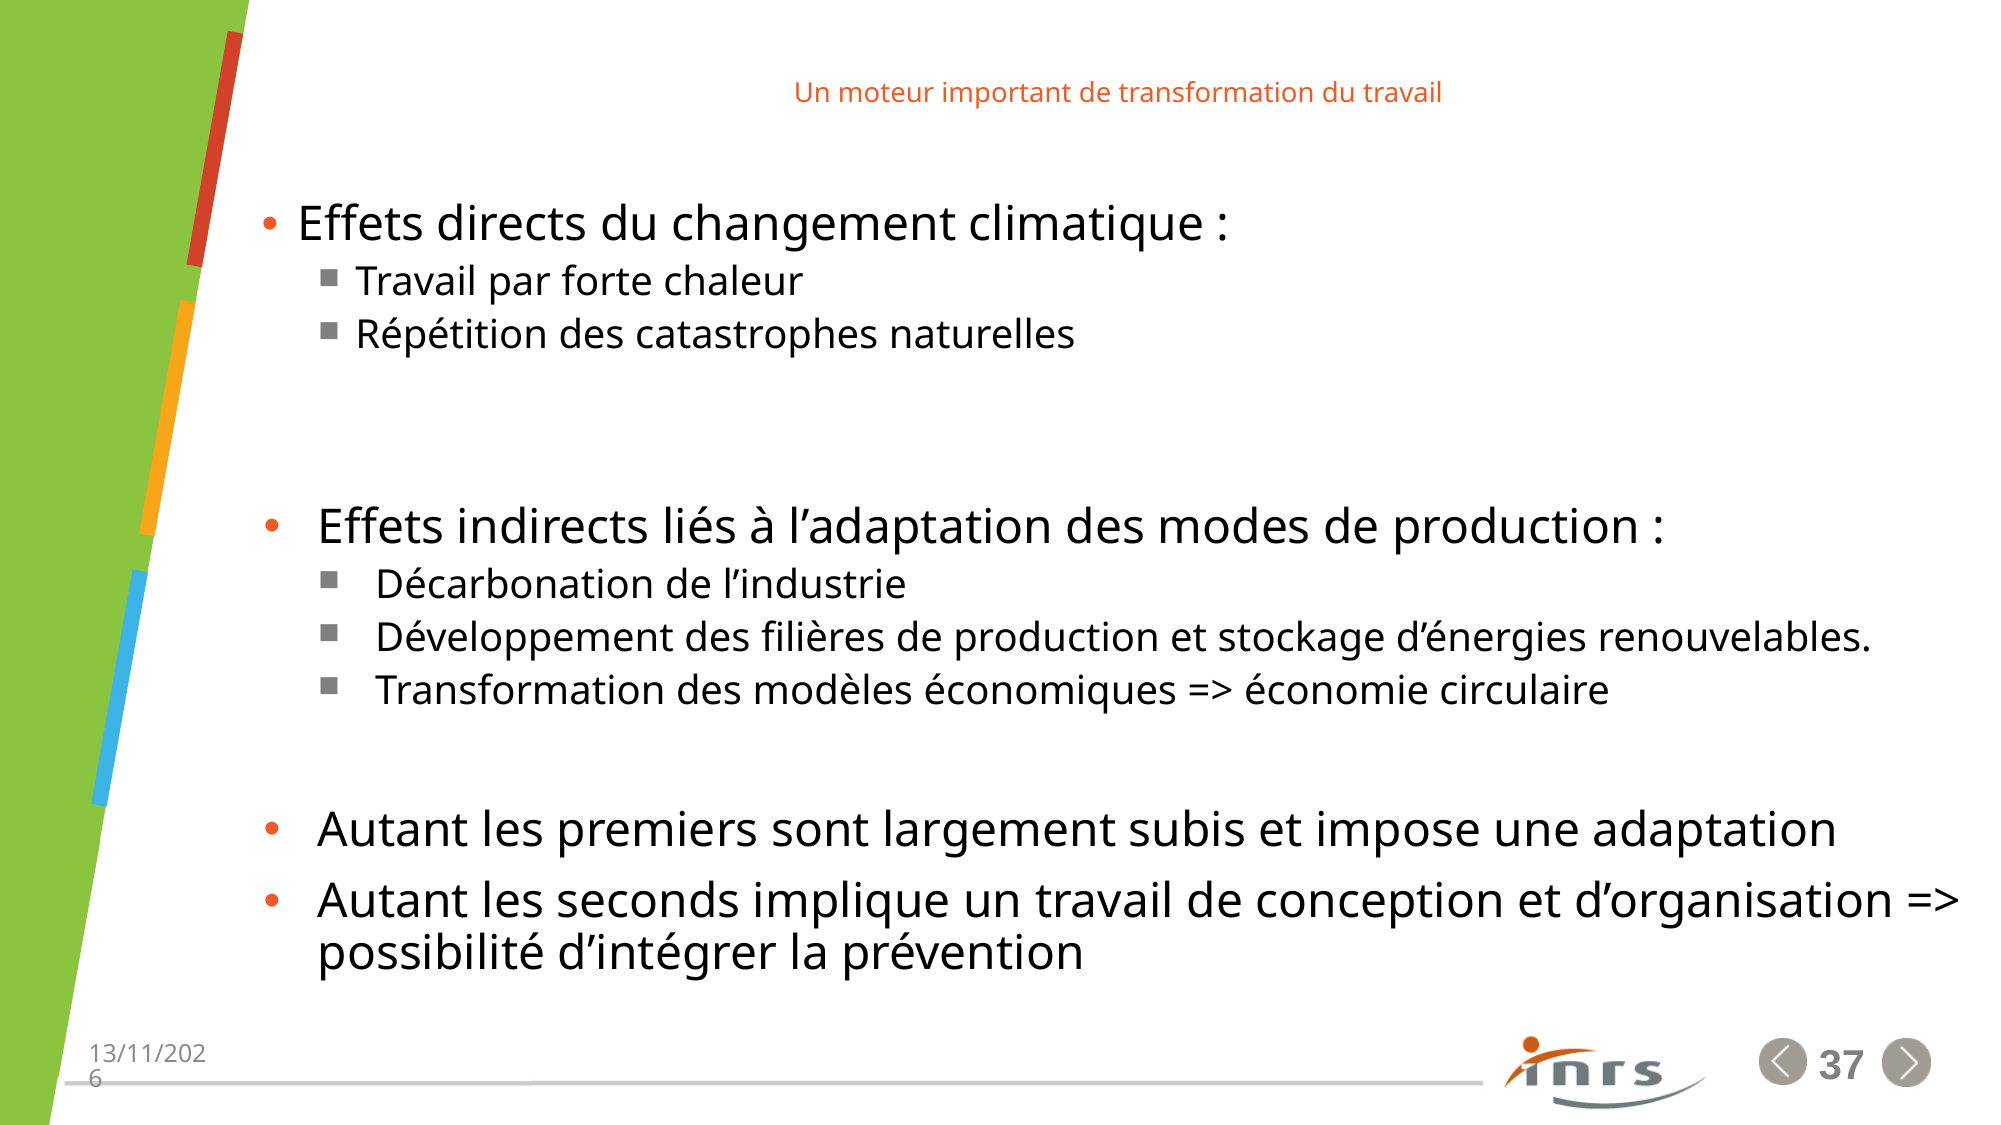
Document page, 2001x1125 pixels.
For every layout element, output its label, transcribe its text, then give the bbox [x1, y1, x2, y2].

list Effets directs du changement climatique : Travail par forte chaleur Répétition des catastrophes naturelles Effets indirects liés à l’adaptation des modes de production : Décarbonation de l’industrie Développement des filières de production et stockage d’énergies renouvelables. Transformation des modèles économiques => économie circulaire Autant les premiers sont largement subis et impose une adaptation Autant les seconds implique un travail de conception et d’organisation => possibilité d’intégrer la prévention [261, 199, 1975, 986]
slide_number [73, 1024, 236, 1085]
title Un moteur important de transformation du travail [261, 48, 1975, 143]
picture [50, 0, 2001, 1125]
